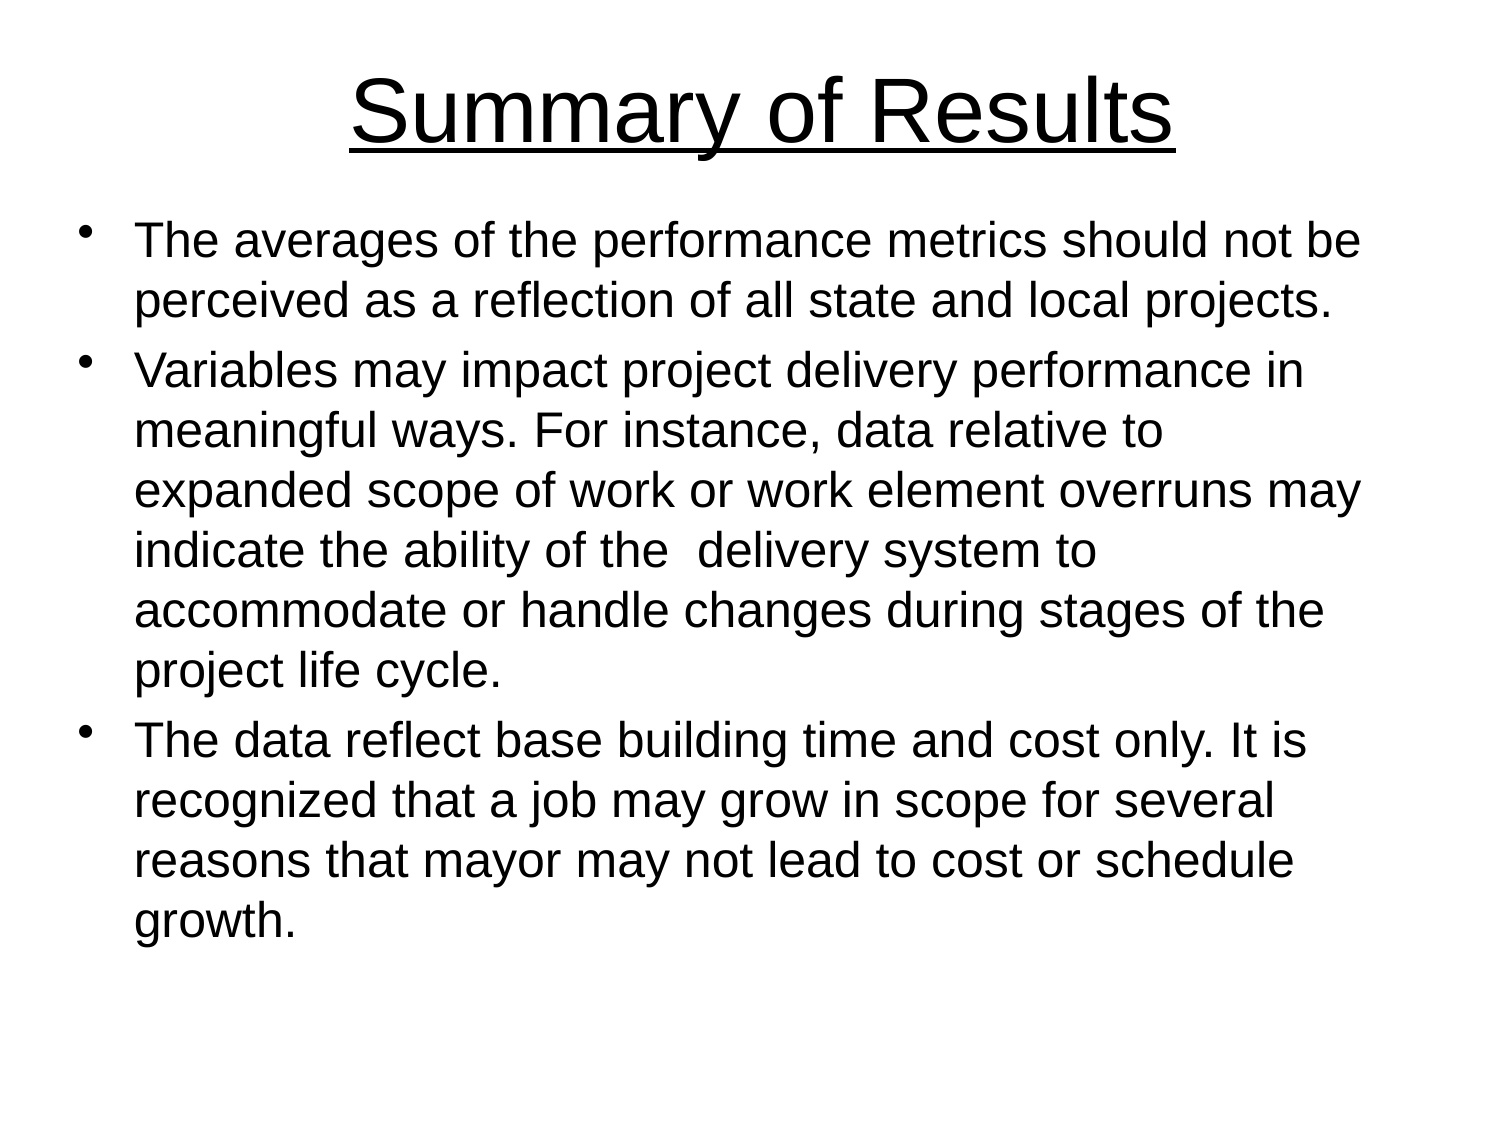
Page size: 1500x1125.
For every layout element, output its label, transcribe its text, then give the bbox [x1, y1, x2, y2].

list The averages of the performance metrics should not be perceived as a reflection of all state and local projects. Variables may impact project delivery performance in meaningful ways. For instance, data relative to expanded scope of work or work element overruns may indicate the ability of the delivery system to accommodate or handle changes during stages of the project life cycle. The data reflect base building time and cost only. It is recognized that a job may grow in scope for several reasons that mayor may not lead to cost or schedule growth. [62, 199, 1413, 1006]
title Summary of Results [87, 37, 1438, 176]
